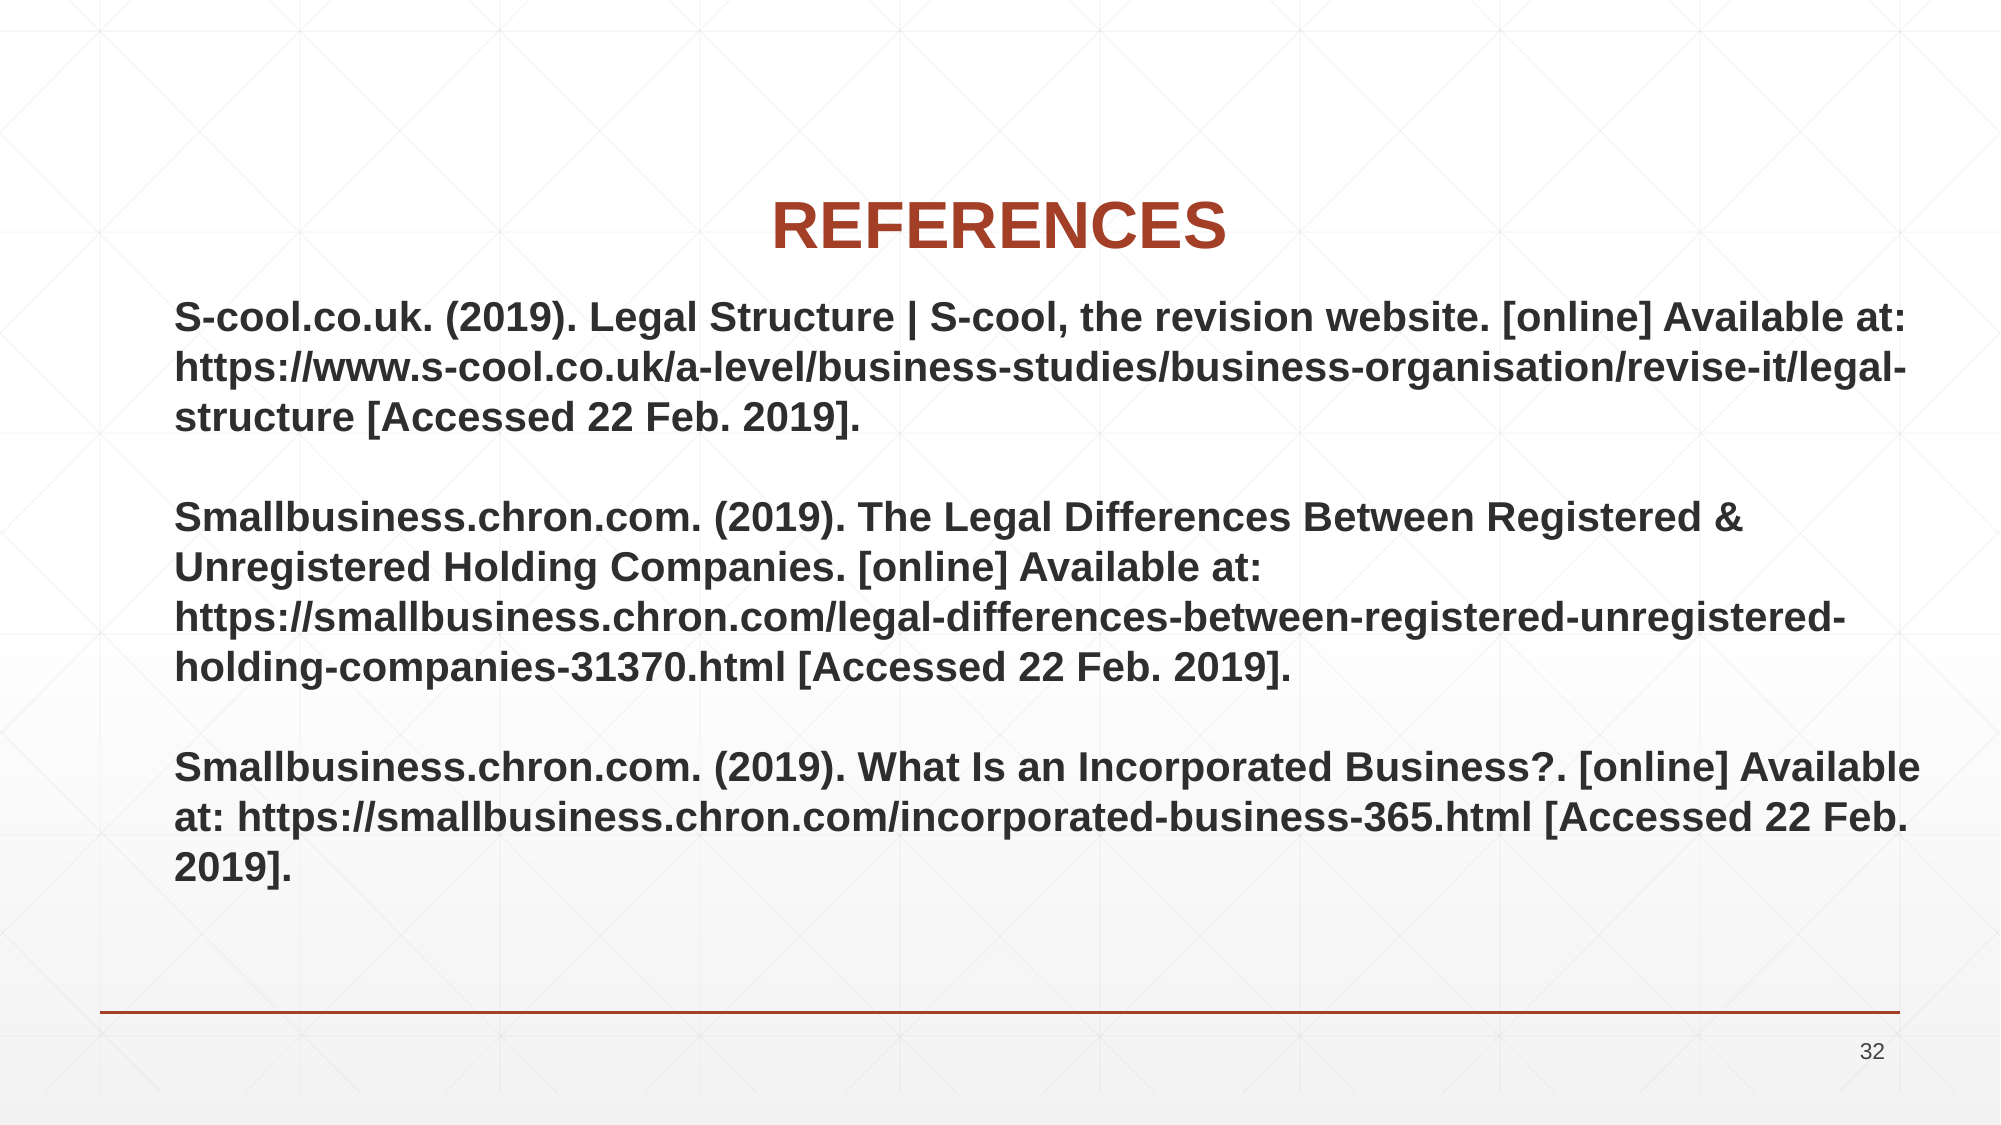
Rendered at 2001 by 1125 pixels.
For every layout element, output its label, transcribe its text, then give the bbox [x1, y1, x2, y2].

slide_number 32 [1749, 1031, 1901, 1069]
text_box S-cool.co.uk. (2019). Legal Structure | S-cool, the revision website. [online] Available at: https://www.s-cool.co.uk/a-level/business-studies/business-organisation/revise-it/legal-structure [Accessed 22 Feb. 2019]. Smallbusiness.chron.com. (2019). The Legal Differences Between Registered & Unregistered Holding Companies. [online] Available at: https://smallbusiness.chron.com/legal-differences-between-registered-unregistered-holding-companies-31370.html [Accessed 22 Feb. 2019]. Smallbusiness.chron.com. (2019). What Is an Incorporated Business?. [online] Available at: https://smallbusiness.chron.com/incorporated-business-365.html [Accessed 22 Feb. 2019]. [159, 282, 1961, 898]
title REFERENCES [212, 82, 1788, 271]
